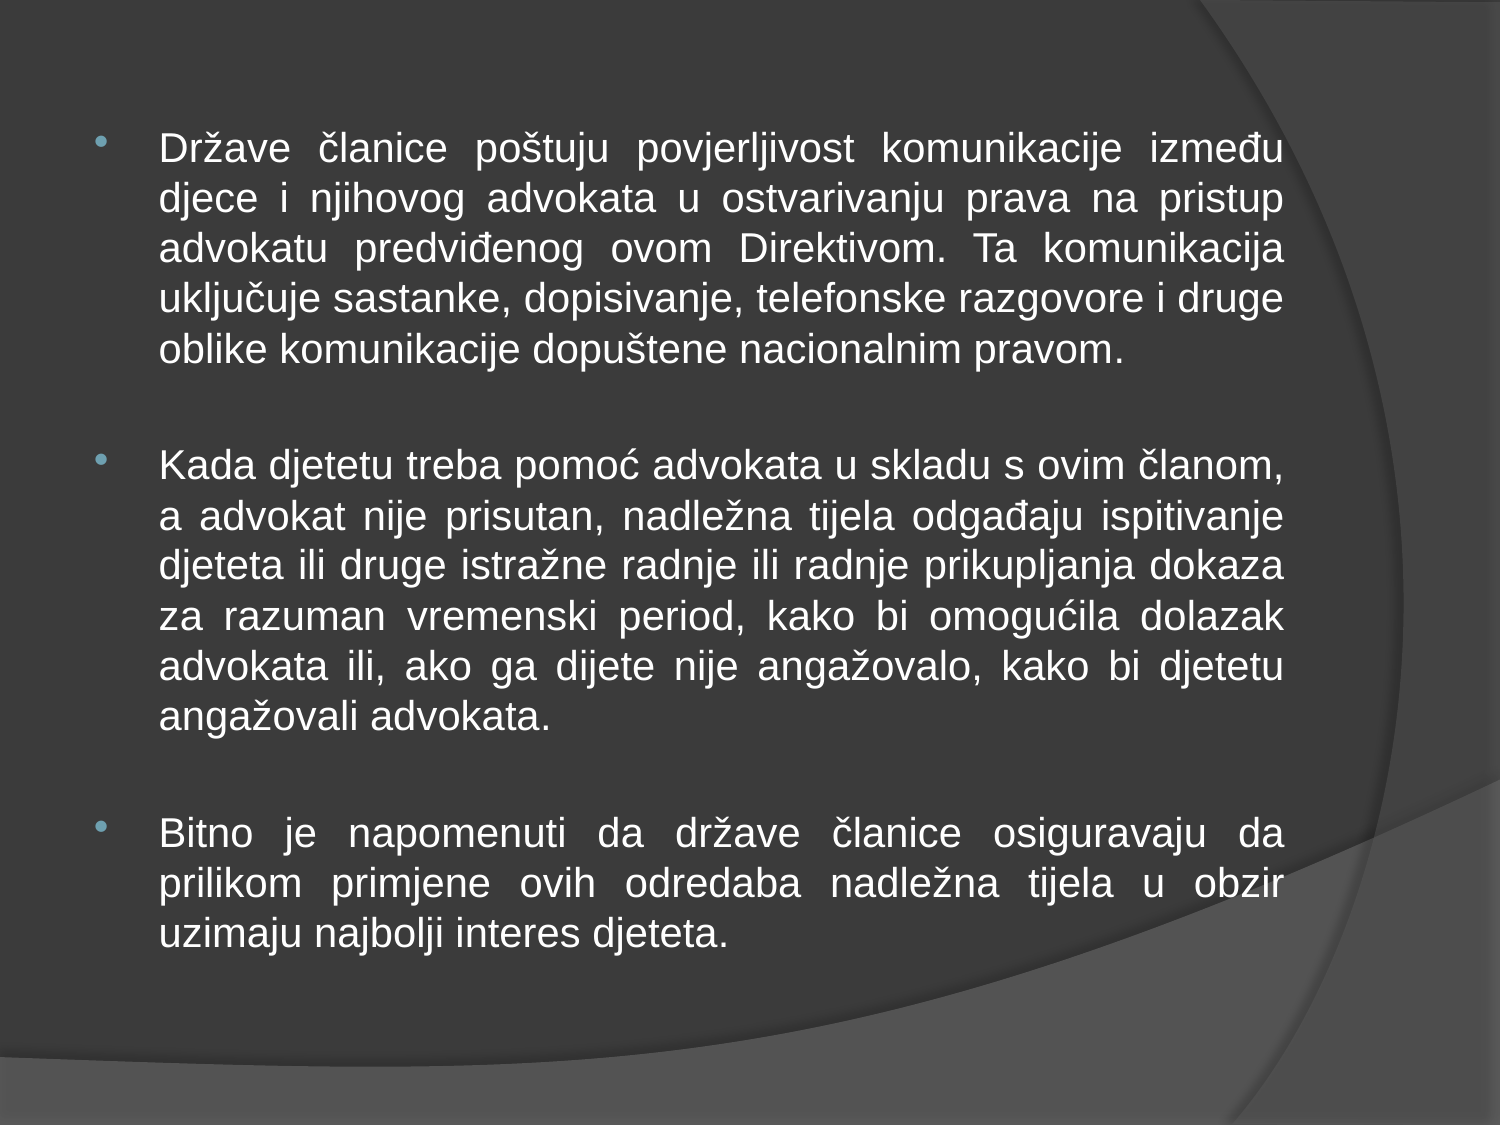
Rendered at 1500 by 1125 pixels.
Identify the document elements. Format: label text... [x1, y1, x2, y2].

list Države članice poštuju povjerljivost komunikacije između djece i njihovog advokata u ostvarivanju prava na pristup advokatu predviđenog ovom Direktivom. Ta komunikacija uključuje sastanke, dopisivanje, telefonske razgovore i druge oblike komunikacije dopuštene nacionalnim pravom. Kada djetetu treba pomoć advokata u skladu s ovim članom, a advokat nije prisutan, nadležna tijela odgađaju ispitivanje djeteta ili druge istražne radnje ili radnje prikupljanja dokaza za razuman vremenski period, kako bi omogućila dolazak advokata ili, ako ga dijete nije angažovalo, kako bi djetetu angažovali advokata. Bitno je napomenuti da države članice osiguravaju da prilikom primjene ovih odredaba nadležna tijela u obzir uzimaju najbolji interes djeteta. [75, 113, 1300, 1071]
